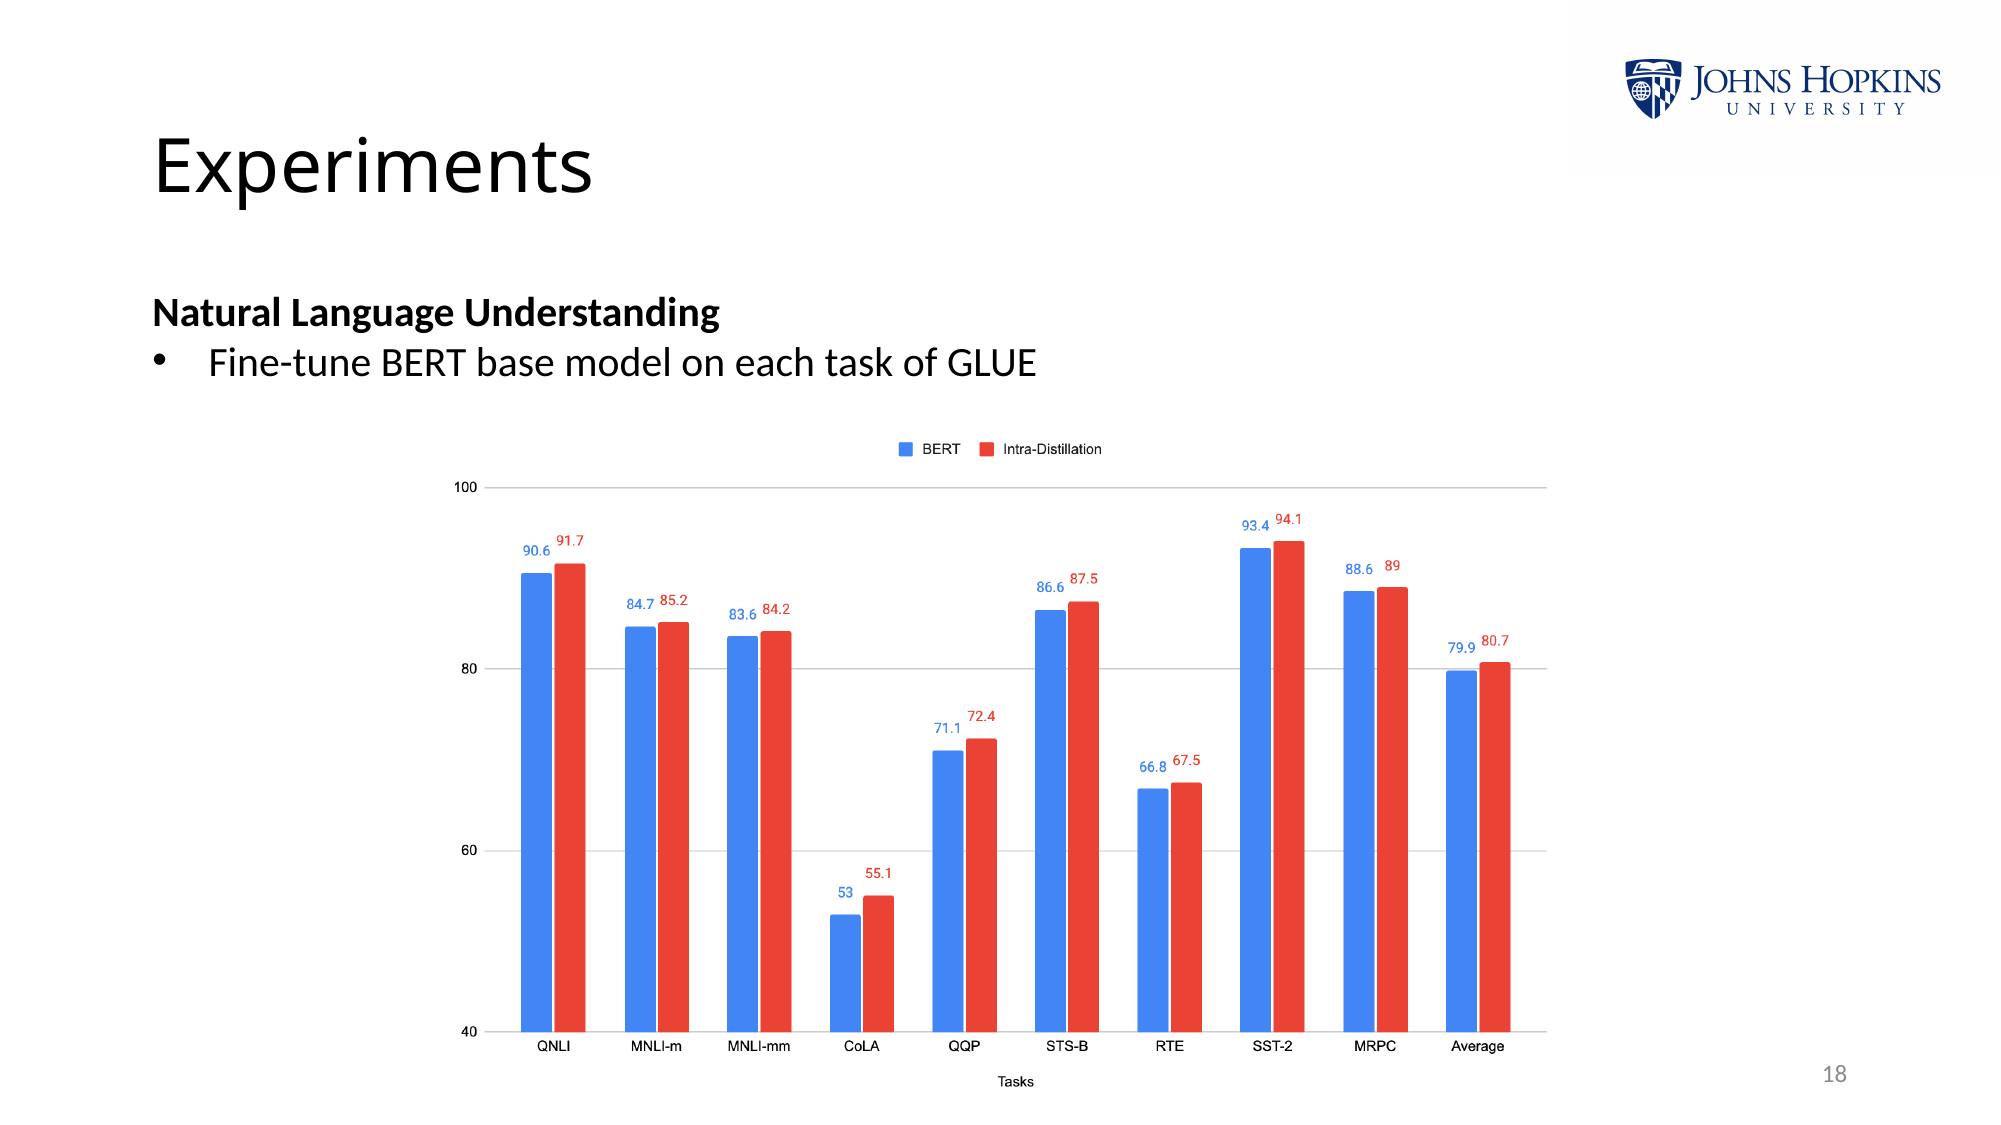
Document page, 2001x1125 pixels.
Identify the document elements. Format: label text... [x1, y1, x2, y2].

picture [417, 405, 1583, 1125]
title Experiments [137, 59, 1863, 277]
slide_number 18 [1583, 1042, 1863, 1103]
text_box Natural Language Understanding Fine-tune BERT base model on each task of GLUE [137, 277, 1913, 443]
picture [1566, 0, 2000, 180]
